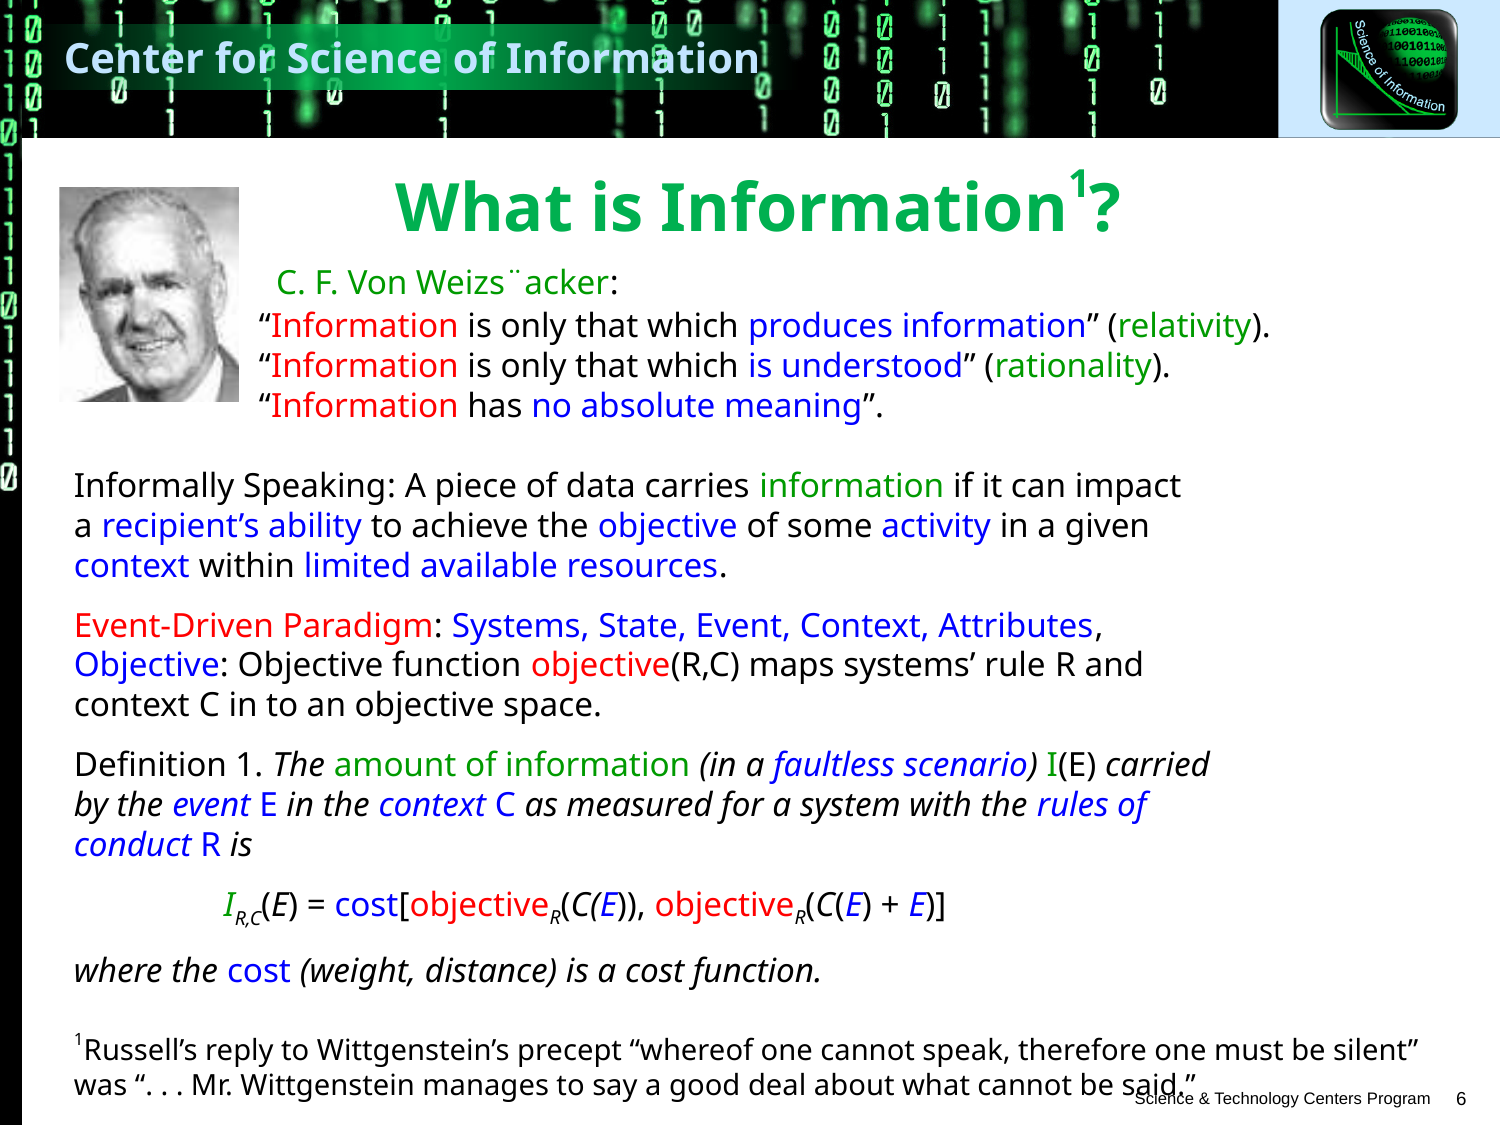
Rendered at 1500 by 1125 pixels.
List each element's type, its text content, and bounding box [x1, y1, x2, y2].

picture [0, 0, 1218, 824]
picture [1320, 9, 1458, 130]
picture [58, 186, 240, 402]
text_box What is Information1? C. F. Von Weizs¨acker: “Information is only that which produces information” (relativity). “Information is only that which is understood” (rationality). “Information has no absolute meaning”. Informally Speaking: A piece of data carries information if it can impact a recipient’s ability to achieve the objective of some activity in a given context within limited available resources. Event-Driven Paradigm: Systems, State, Event, Context, Attributes, Objective: Objective function objective(R,C) maps systems’ rule R and context C in to an objective space. Definition 1. The amount of information (in a faultless scenario) I(E) carried by the event E in the context C as measured for a system with the rules of conduct R is IR,C(E) = cost[objectiveR(C(E)), objectiveR(C(E) + E)] where the cost (weight, distance) is a cost function. 1Russell’s reply to Wittgenstein’s precept “whereof one cannot speak, therefore one must be silent” was “. . . Mr. Wittgenstein manages to say a good deal about what cannot be said.” [59, 151, 1459, 1109]
slide_number 6 [1381, 1068, 1482, 1125]
